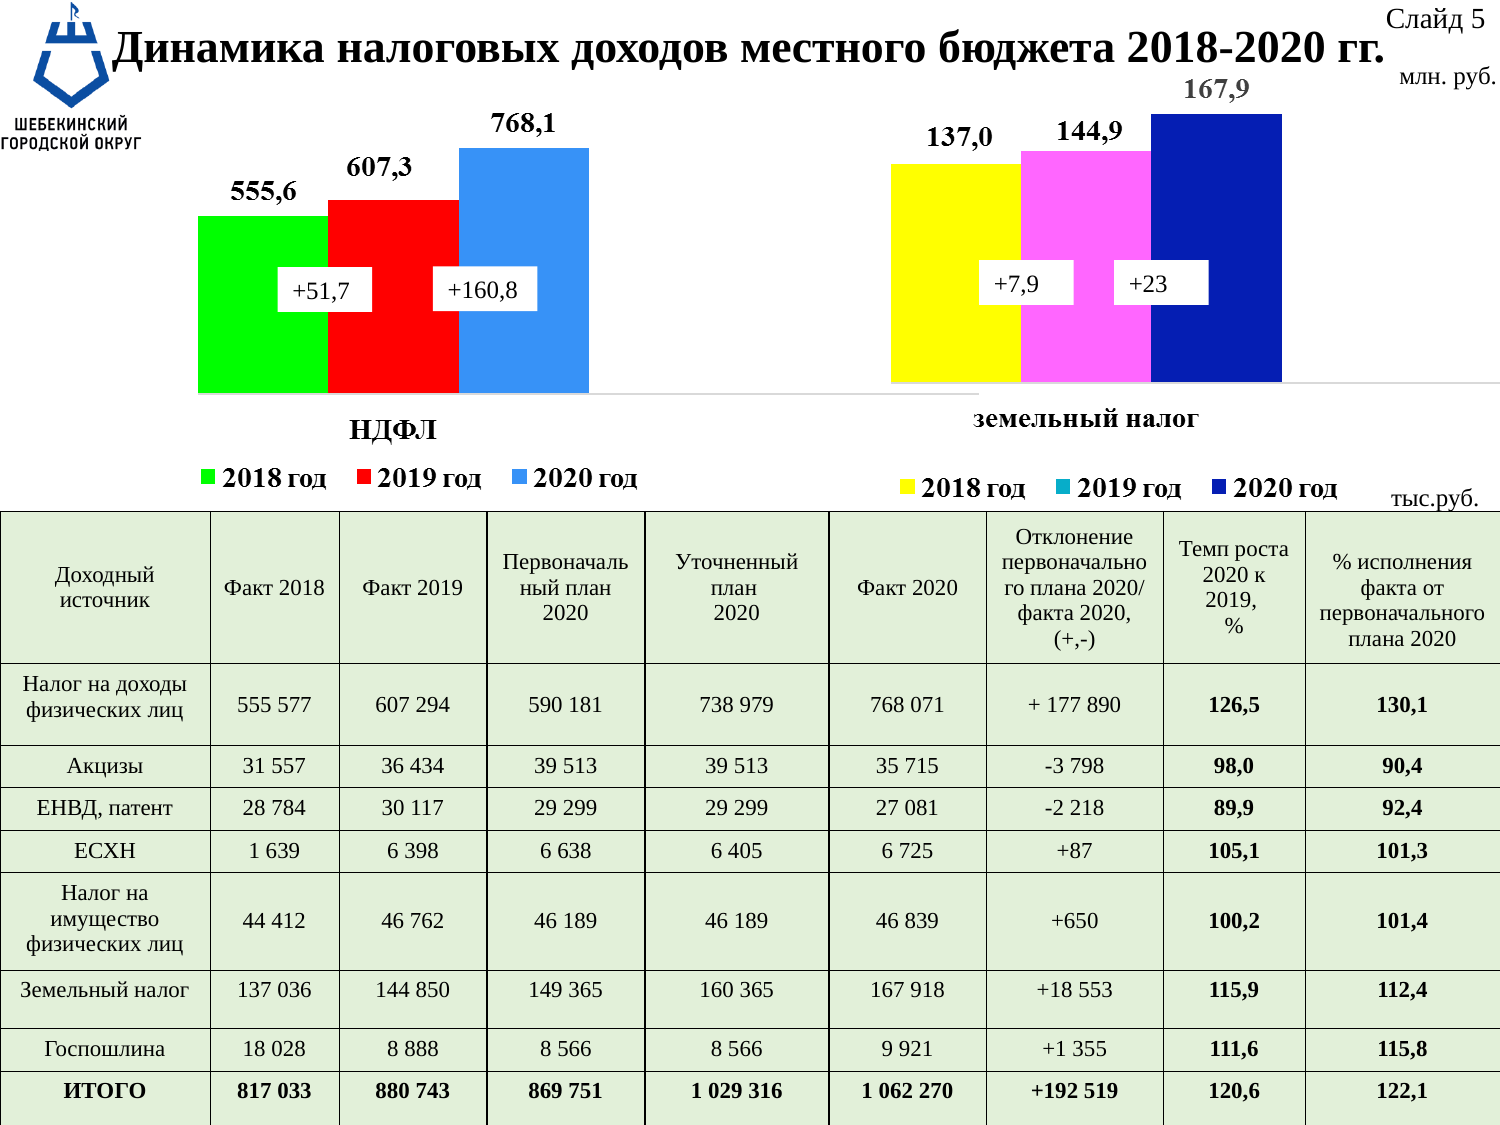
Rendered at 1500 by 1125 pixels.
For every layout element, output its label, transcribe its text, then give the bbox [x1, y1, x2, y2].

table_cell -2 218 [987, 788, 1163, 830]
table_cell 18 028 [211, 1029, 339, 1071]
table_cell 98,0 [1164, 746, 1305, 787]
table_cell 89,9 [1164, 788, 1305, 830]
table_cell 8 566 [646, 1029, 828, 1071]
table_header Факт 2020 [830, 516, 986, 663]
table_cell 160 365 [646, 971, 828, 1028]
table_cell Госпошлина [1, 1029, 210, 1071]
table_header Отклонение первоначального плана 2020/ факта 2020, (+,-) [987, 526, 1163, 663]
table_cell 46 189 [488, 873, 644, 970]
table_cell 44 412 [211, 873, 339, 970]
table_cell 105,1 [1164, 831, 1305, 872]
table_cell ЕНВД, патент [1, 788, 210, 830]
table_cell 46 839 [830, 873, 986, 970]
table_cell 8 566 [488, 1029, 644, 1071]
table_header Уточненный план 2020 [646, 516, 828, 663]
table_cell 6 638 [488, 831, 644, 872]
table_cell 30 117 [340, 788, 486, 830]
table_cell 29 299 [646, 788, 828, 830]
table_cell Налог на имущество физических лиц [1, 873, 210, 970]
table_cell 101,4 [1306, 873, 1500, 970]
table_cell 607 294 [340, 664, 486, 745]
table_cell 35 715 [830, 746, 986, 787]
table_cell 122,1 [1306, 1072, 1500, 1125]
table_cell 738 979 [646, 664, 828, 745]
table_cell 590 181 [488, 664, 644, 745]
table_cell 555 577 [211, 664, 339, 745]
table_cell 111,6 [1164, 1029, 1305, 1071]
table_cell 167 918 [830, 971, 986, 1028]
table_cell -3 798 [987, 746, 1163, 787]
table_cell 126,5 [1164, 664, 1305, 745]
table_cell 46 189 [646, 873, 828, 970]
table_cell 27 081 [830, 788, 986, 830]
table_header % исполнения факта от первоначального плана 2020 [1306, 526, 1500, 663]
table_header Доходный источник [1, 512, 210, 663]
table_cell 144 850 [340, 971, 486, 1028]
table_cell +192 519 [987, 1072, 1163, 1125]
table_cell 101,3 [1306, 831, 1500, 872]
table_cell 6 725 [830, 831, 986, 872]
picture [0, 0, 142, 151]
table_cell 29 299 [488, 788, 644, 830]
table_cell + 177 890 [987, 664, 1163, 745]
table_cell 817 033 [211, 1072, 339, 1125]
table_cell 39 513 [646, 746, 828, 787]
table_cell 100,2 [1164, 873, 1305, 970]
table_cell 8 888 [340, 1029, 486, 1071]
table_cell 112,4 [1306, 971, 1500, 1028]
table_cell 92,4 [1306, 788, 1500, 830]
table_cell +1 355 [987, 1029, 1163, 1071]
table_cell 149 365 [488, 971, 644, 1028]
table_header Темп роста 2020 к 2019, % [1164, 526, 1305, 663]
table_cell 115,8 [1306, 1029, 1500, 1071]
table_cell 1 639 [211, 831, 339, 872]
table_cell 130,1 [1306, 664, 1500, 745]
table_cell 1 029 316 [646, 1072, 828, 1125]
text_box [859, 43, 1500, 526]
table_cell 39 513 [488, 746, 644, 787]
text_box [160, 33, 1005, 516]
title Динамика налоговых доходов местного бюджета 2018-2020 гг. [142, 0, 1370, 105]
table_header Факт 2019 [340, 516, 486, 663]
table_cell +87 [987, 831, 1163, 872]
table_cell Налог на доходы физических лиц [1, 664, 210, 745]
table_cell 115,9 [1164, 971, 1305, 1028]
table_cell ИТОГО [1, 1072, 210, 1125]
table_cell 6 398 [340, 831, 486, 872]
table_cell +18 553 [987, 971, 1163, 1028]
table_cell 28 784 [211, 788, 339, 830]
table_cell 46 762 [340, 873, 486, 970]
table_cell 90,4 [1306, 746, 1500, 787]
table_cell 880 743 [340, 1072, 486, 1125]
table_cell Земельный налог [1, 971, 210, 1028]
table_cell 31 557 [211, 746, 339, 787]
table_cell 6 405 [646, 831, 828, 872]
table_cell +650 [987, 873, 1163, 970]
table_cell 9 921 [830, 1029, 986, 1071]
table_cell 768 071 [830, 664, 986, 745]
text_box Слайд 5 [1370, 0, 1500, 43]
table_header Факт 2018 [211, 516, 339, 663]
table_cell 36 434 [340, 746, 486, 787]
table_cell 137 036 [211, 971, 339, 1028]
table_cell Акцизы [1, 746, 210, 787]
table_cell 869 751 [488, 1072, 644, 1125]
table_cell 1 062 270 [830, 1072, 986, 1125]
table_header Первоначальный план 2020 [488, 516, 644, 663]
table_cell ЕСХН [1, 831, 210, 872]
table_cell 120,6 [1164, 1072, 1305, 1125]
